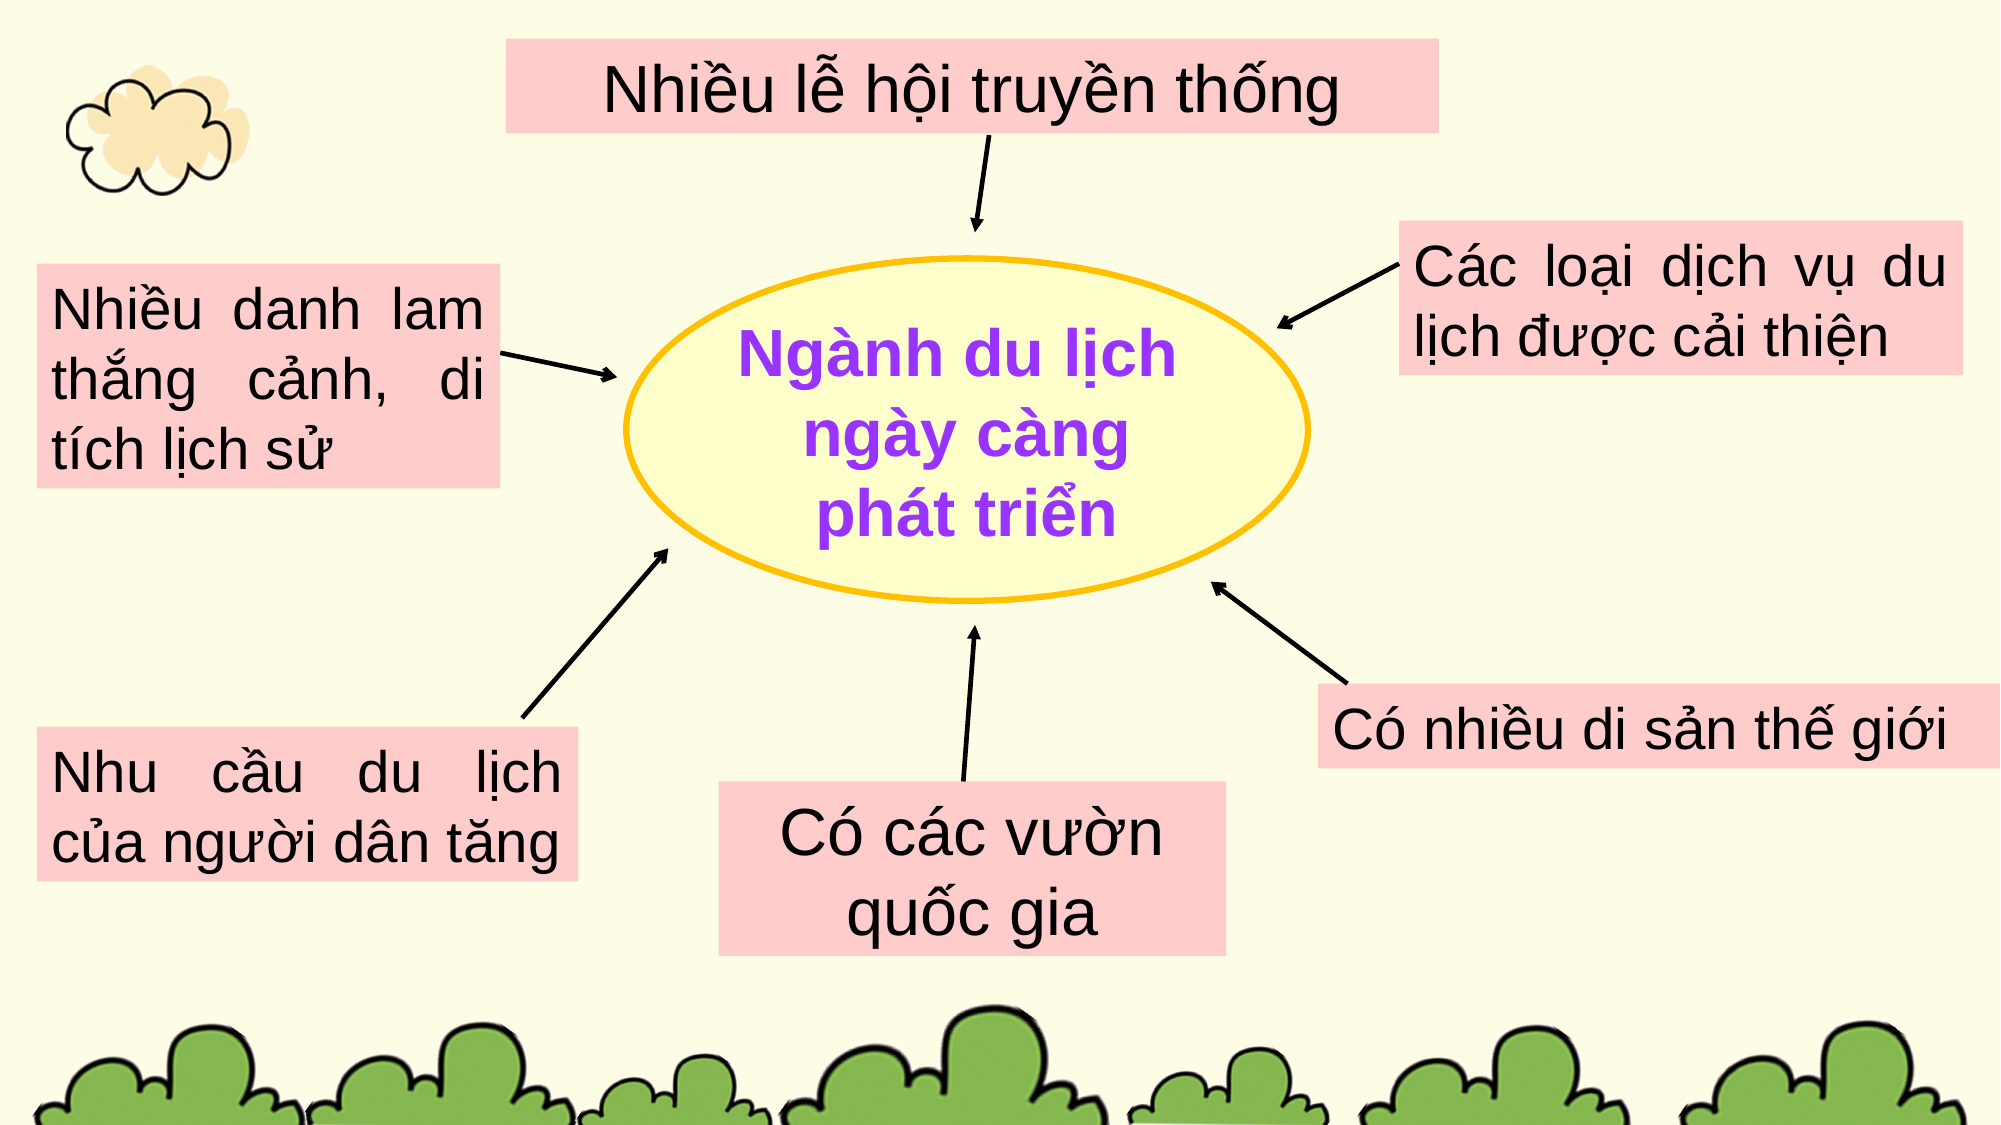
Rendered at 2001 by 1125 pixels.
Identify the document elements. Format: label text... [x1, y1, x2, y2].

picture [66, 65, 250, 196]
text_box [522, 548, 669, 719]
picture [776, 1002, 1111, 1125]
picture [1125, 1045, 1331, 1125]
text_box [963, 624, 981, 782]
text_box [1210, 581, 1348, 684]
text_box [1276, 263, 1400, 329]
text_box Các loại dịch vụ du lịch được cải thiện [1399, 220, 1964, 376]
text_box Nhiều danh lam thắng cảnh, di tích lịch sử [36, 263, 501, 489]
picture [31, 1020, 774, 1125]
text_box Nhiều lễ hội truyền thống [505, 38, 1439, 134]
text_box [970, 135, 990, 233]
text_box [500, 352, 618, 382]
text_box Có nhiều di sản thế giới [1318, 683, 2000, 769]
text_box Có các vườn quốc gia [718, 781, 1227, 957]
picture [1676, 1018, 1969, 1125]
picture [1356, 1023, 1632, 1125]
text_box Ngành du lịch ngày càng phát triển [626, 258, 1308, 601]
text_box Nhu cầu du lịch của người dân tăng [36, 726, 579, 882]
